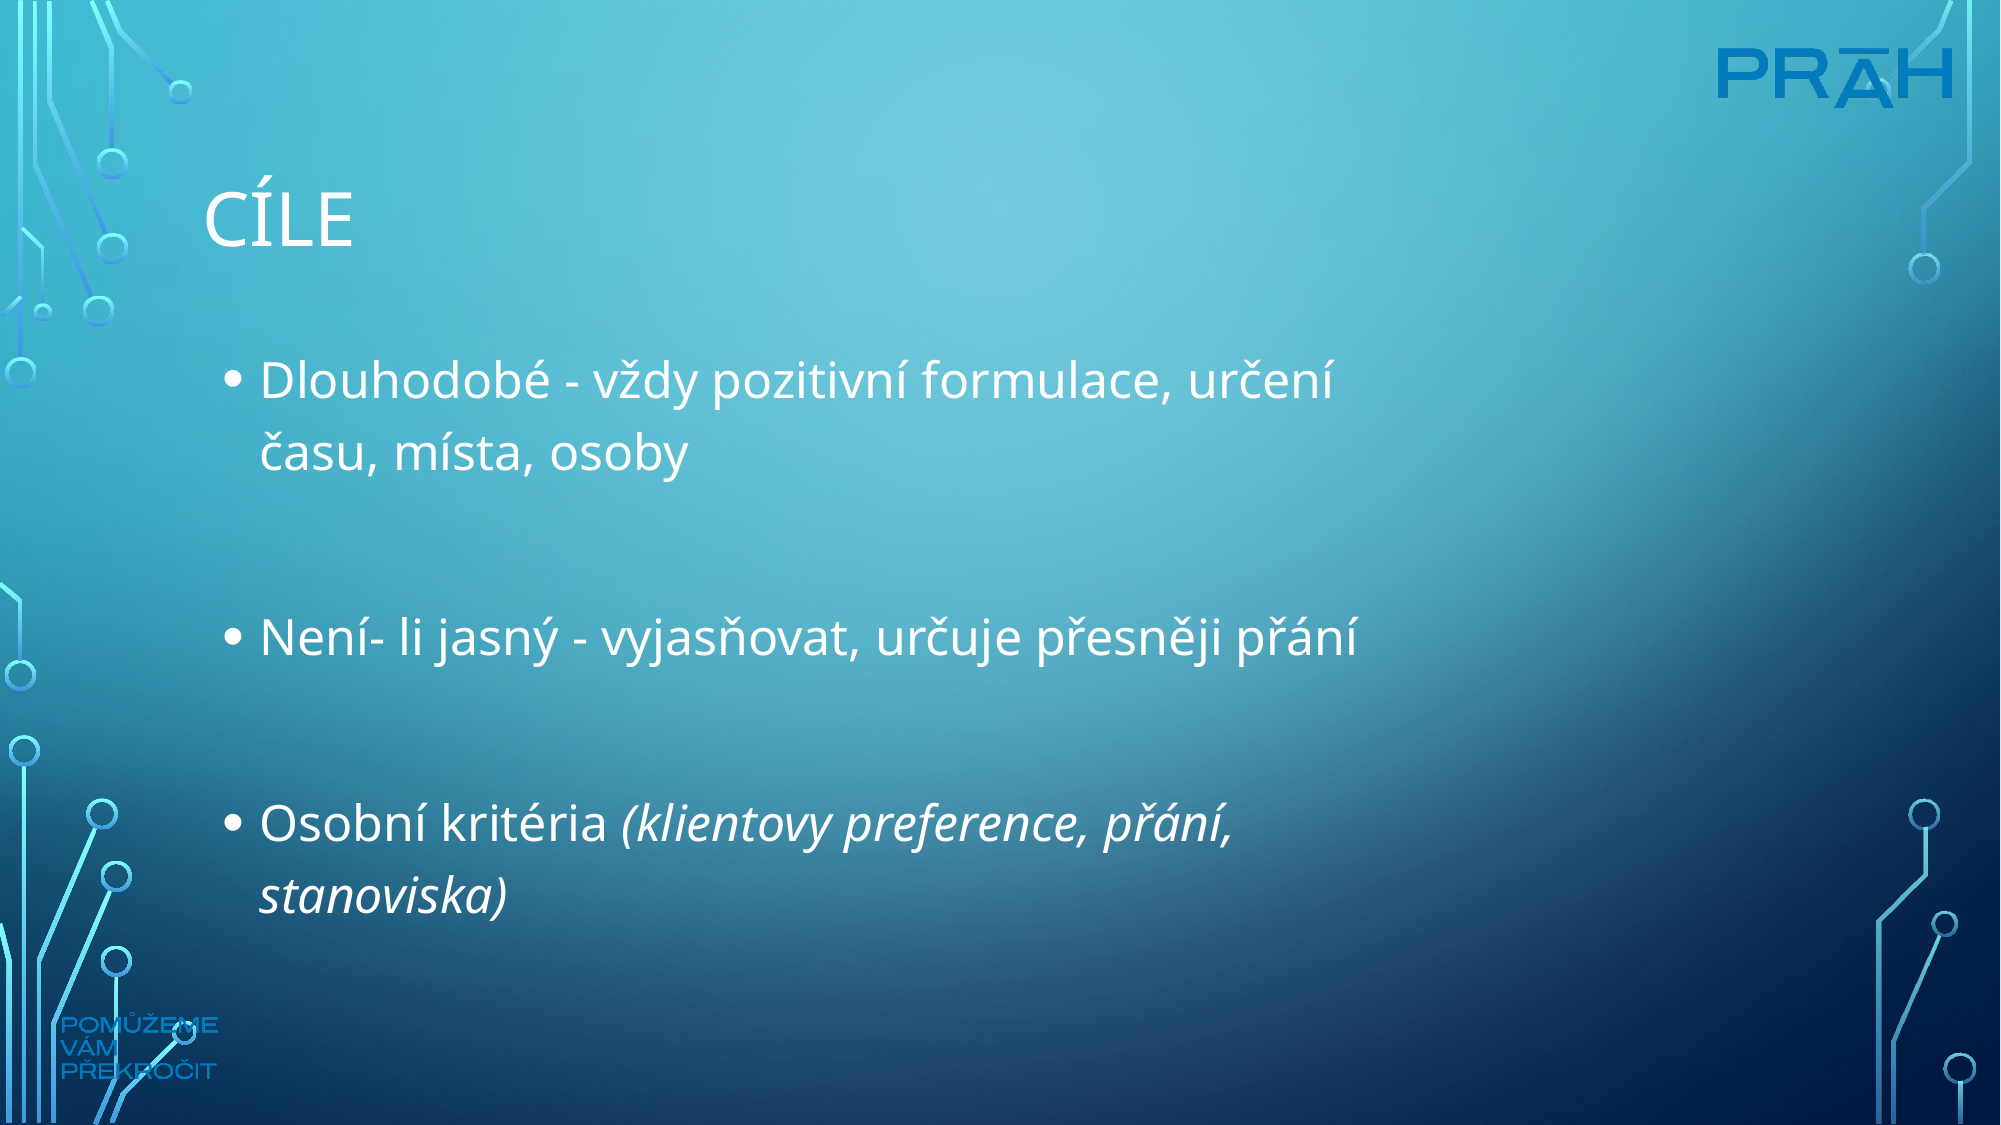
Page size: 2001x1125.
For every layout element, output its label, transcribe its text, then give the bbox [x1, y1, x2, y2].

picture [0, 955, 279, 1125]
list Dlouhodobé - vždy pozitivní formulace, určení času, místa, osoby Není- li jasný - vyjasňovat, určuje přesněji přání Osobní kritéria (klientovy preference, přání, stanoviska) [206, 328, 1432, 1022]
title Cíle [187, 101, 1813, 344]
picture [1669, 0, 2000, 146]
